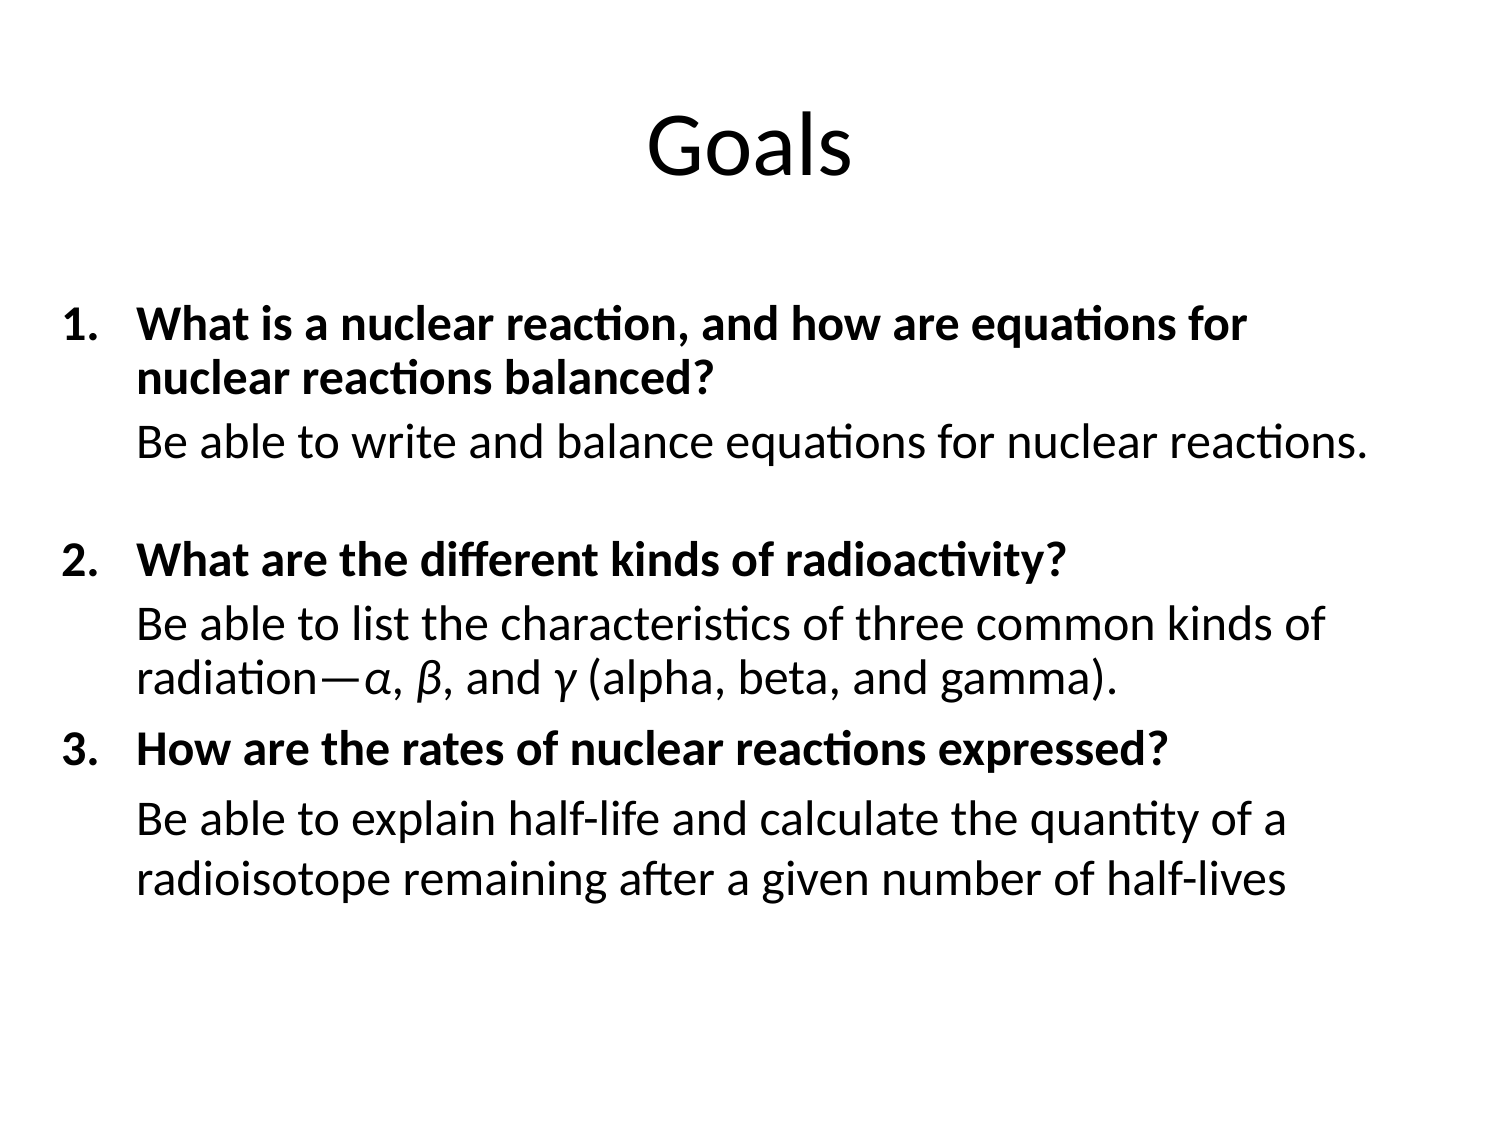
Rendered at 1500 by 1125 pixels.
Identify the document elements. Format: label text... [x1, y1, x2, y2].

title Goals [75, 45, 1425, 233]
list What is a nuclear reaction, and how are equations for nuclear reactions balanced? Be able to write and balance equations for nuclear reactions. What are the different kinds of radioactivity? Be able to list the characteristics of three common kinds of radiation—α, β, and γ (alpha, beta, and gamma). How are the rates of nuclear reactions expressed? Be able to explain half-life and calculate the quantity of a radioisotope remaining after a given number of half-lives [46, 289, 1397, 1029]
